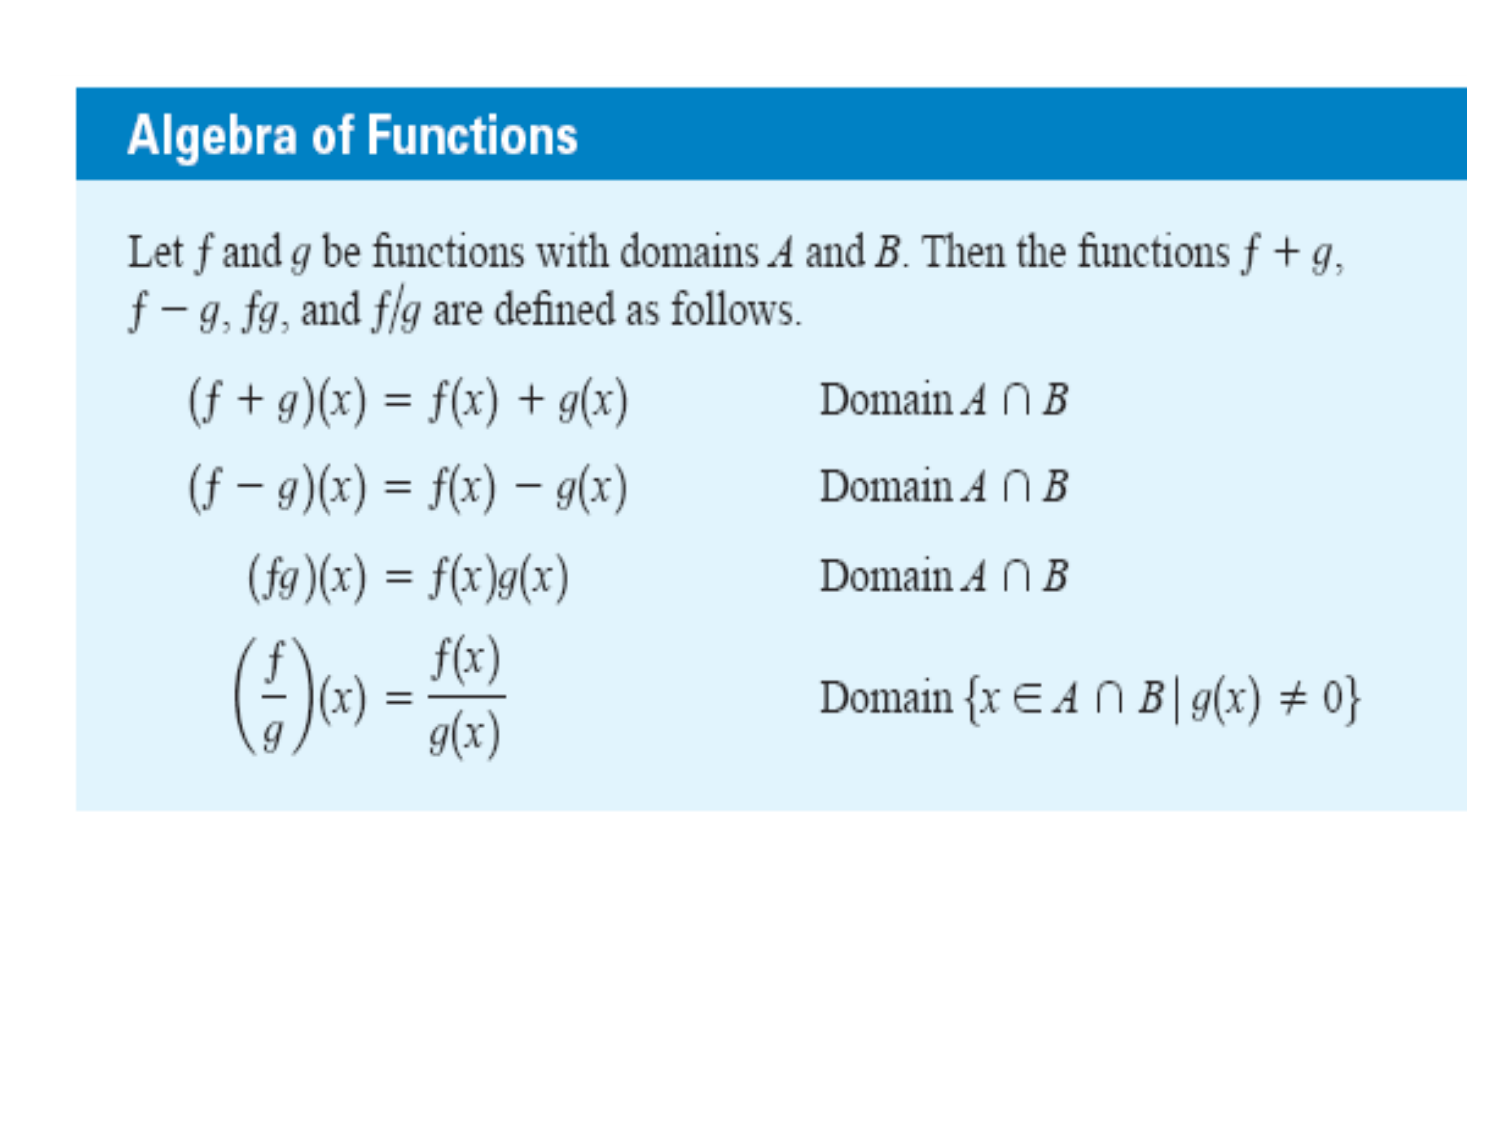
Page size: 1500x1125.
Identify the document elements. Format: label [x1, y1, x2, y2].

list [49, 74, 1467, 838]
